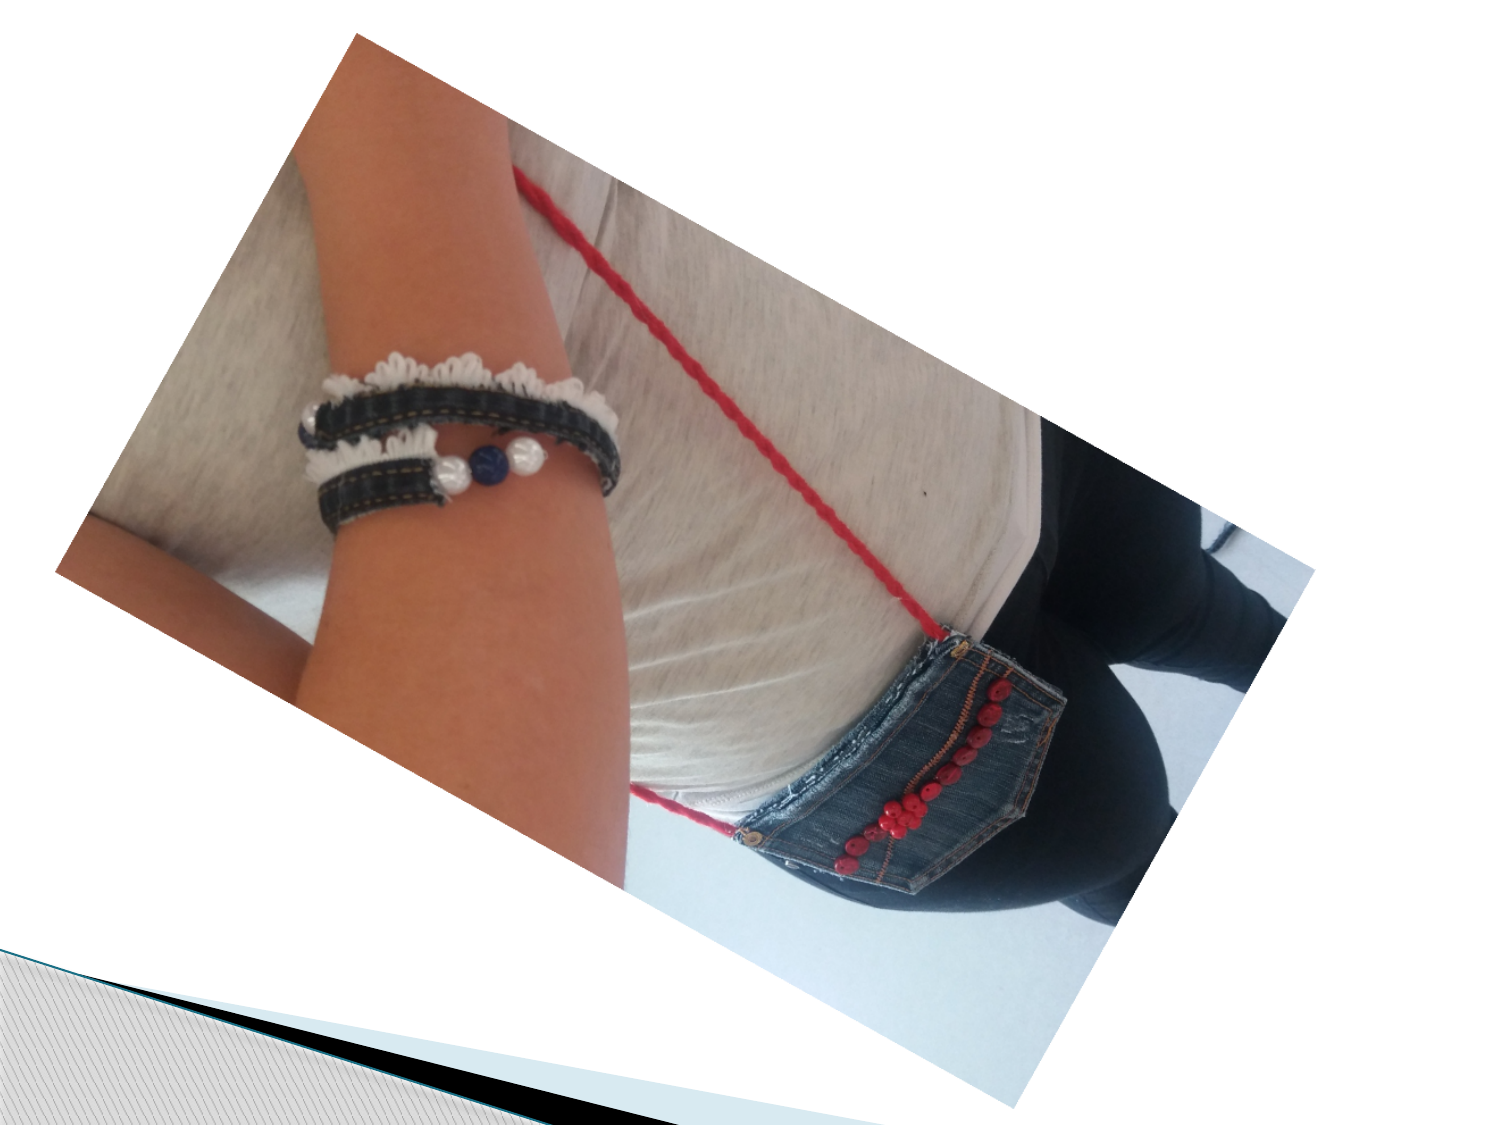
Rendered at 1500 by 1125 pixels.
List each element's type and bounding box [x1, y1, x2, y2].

picture [57, 34, 1315, 1107]
